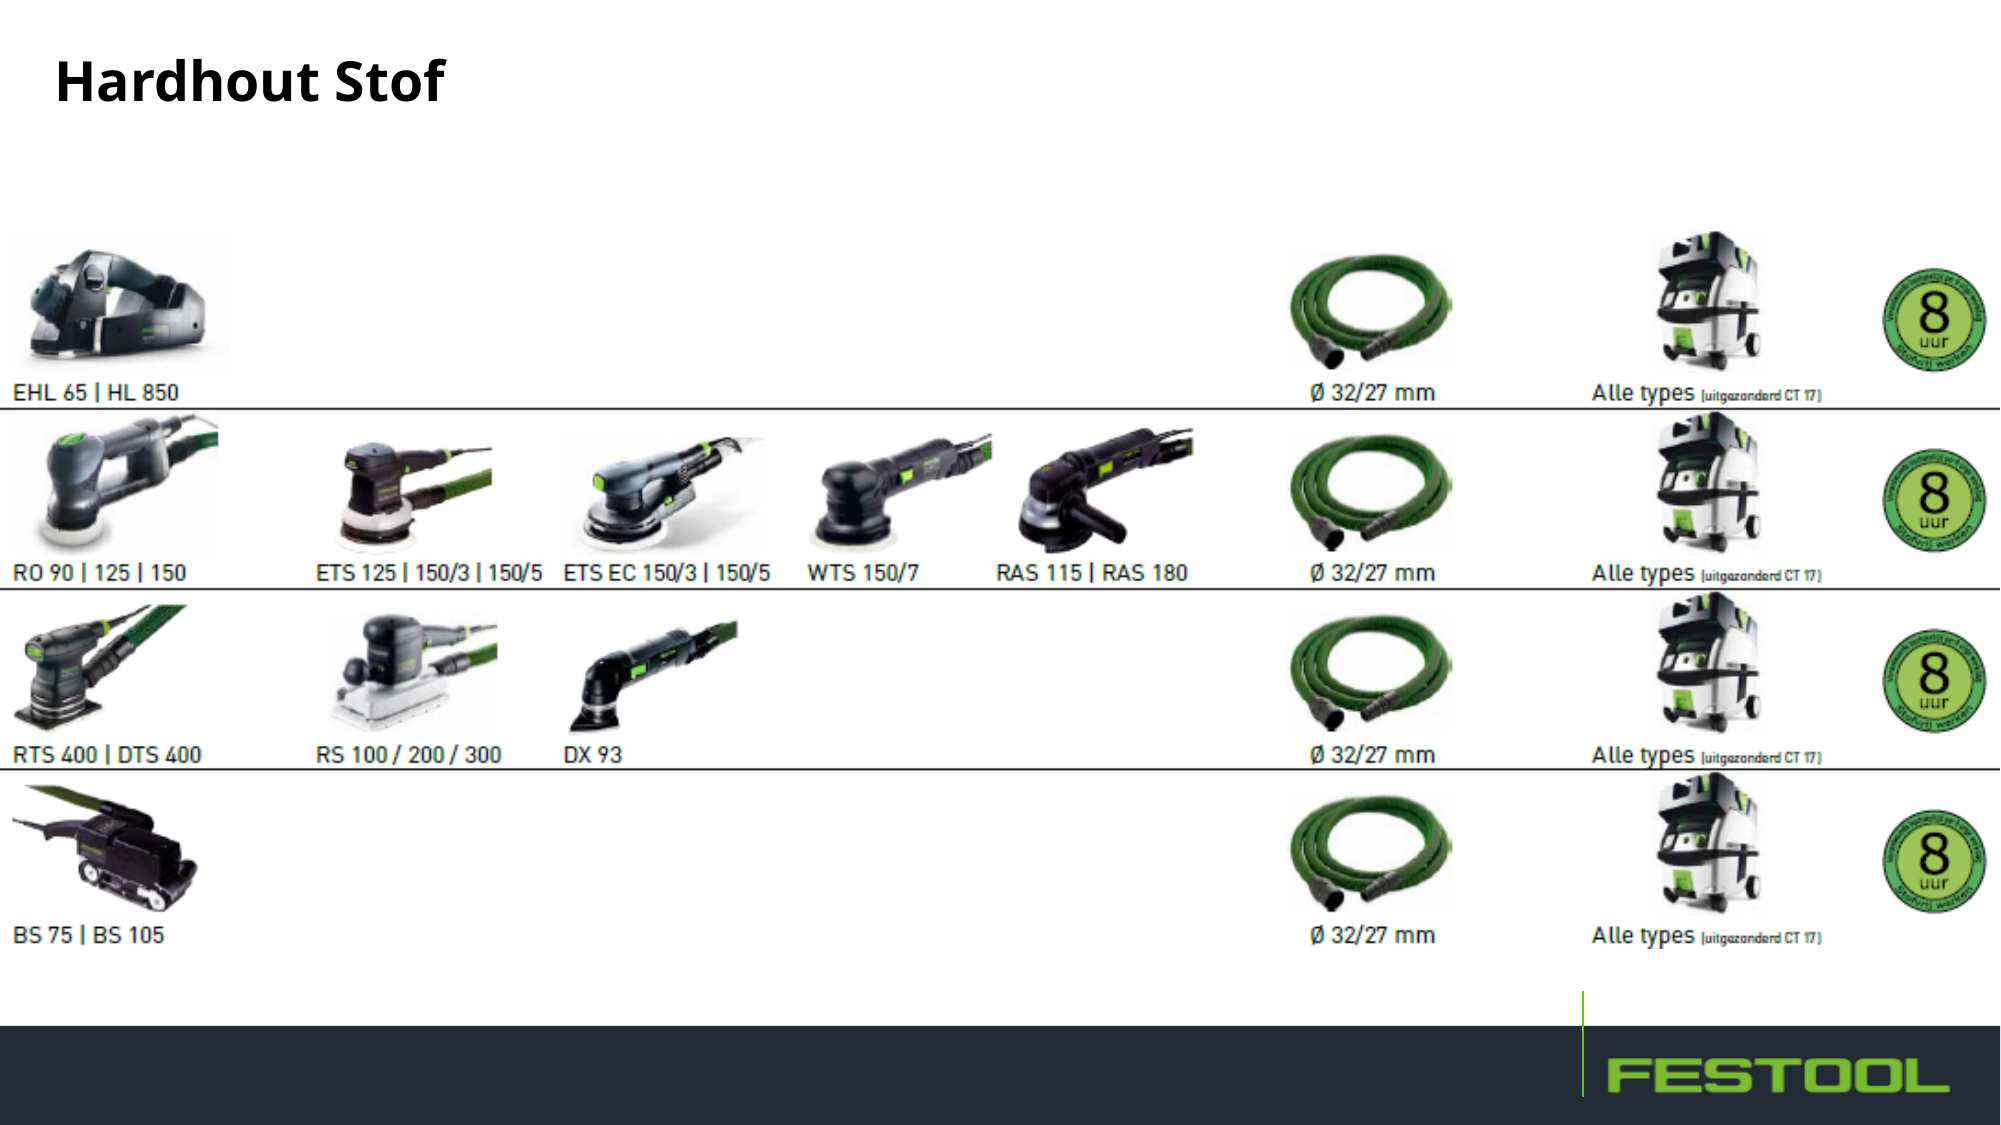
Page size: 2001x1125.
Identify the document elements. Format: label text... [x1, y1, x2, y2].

picture [0, 230, 2000, 949]
title Hardhout Stof [39, 42, 1754, 124]
picture [1606, 1055, 1953, 1097]
